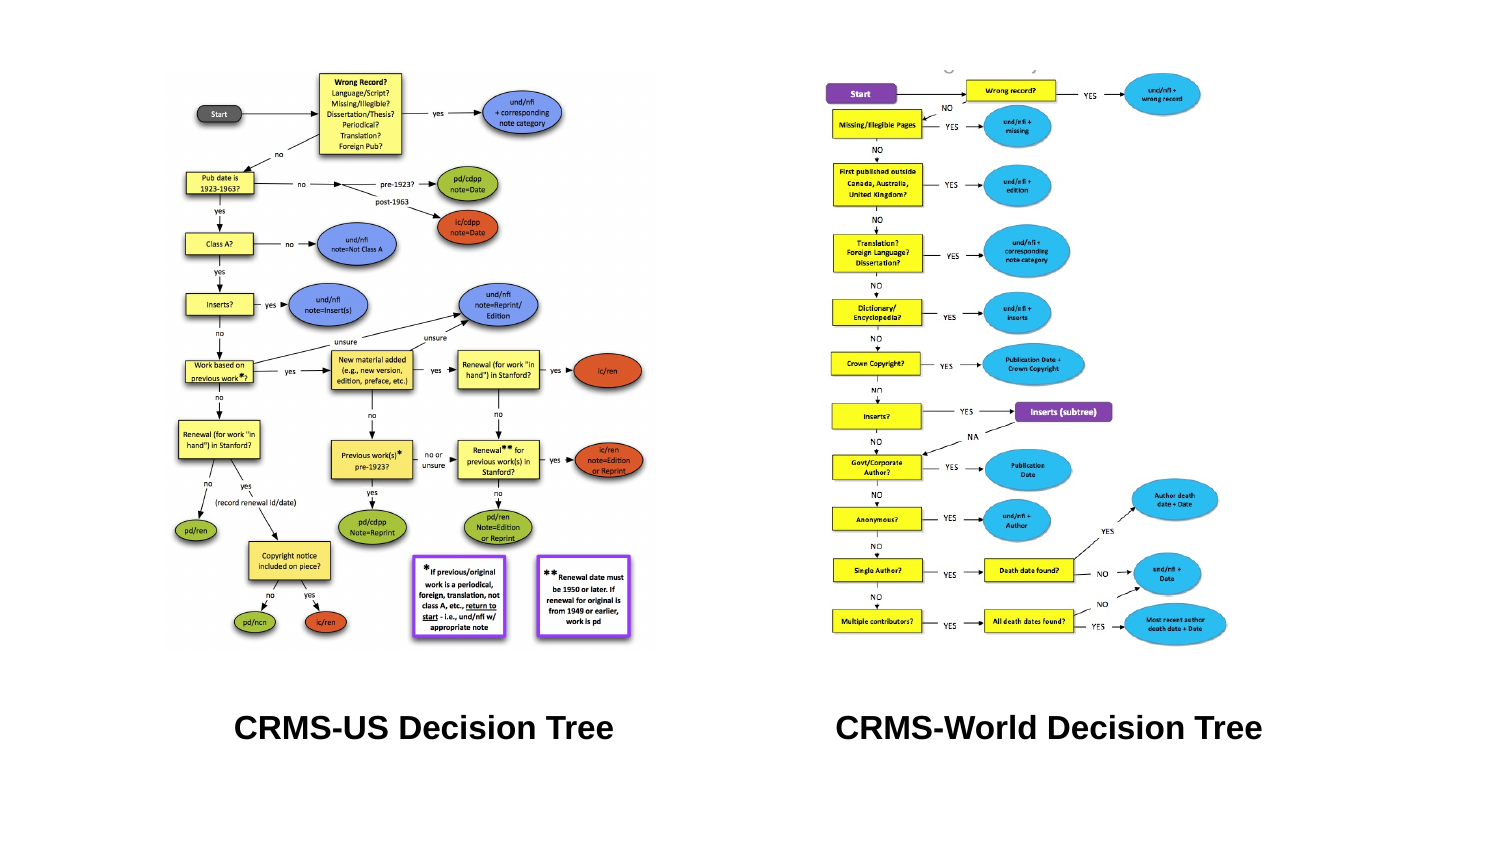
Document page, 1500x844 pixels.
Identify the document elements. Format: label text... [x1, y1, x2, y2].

picture [820, 70, 1229, 653]
text_box CRMS-US Decision Tree [219, 698, 630, 754]
picture [161, 70, 657, 653]
text_box CRMS-World Decision Tree [820, 698, 1308, 754]
